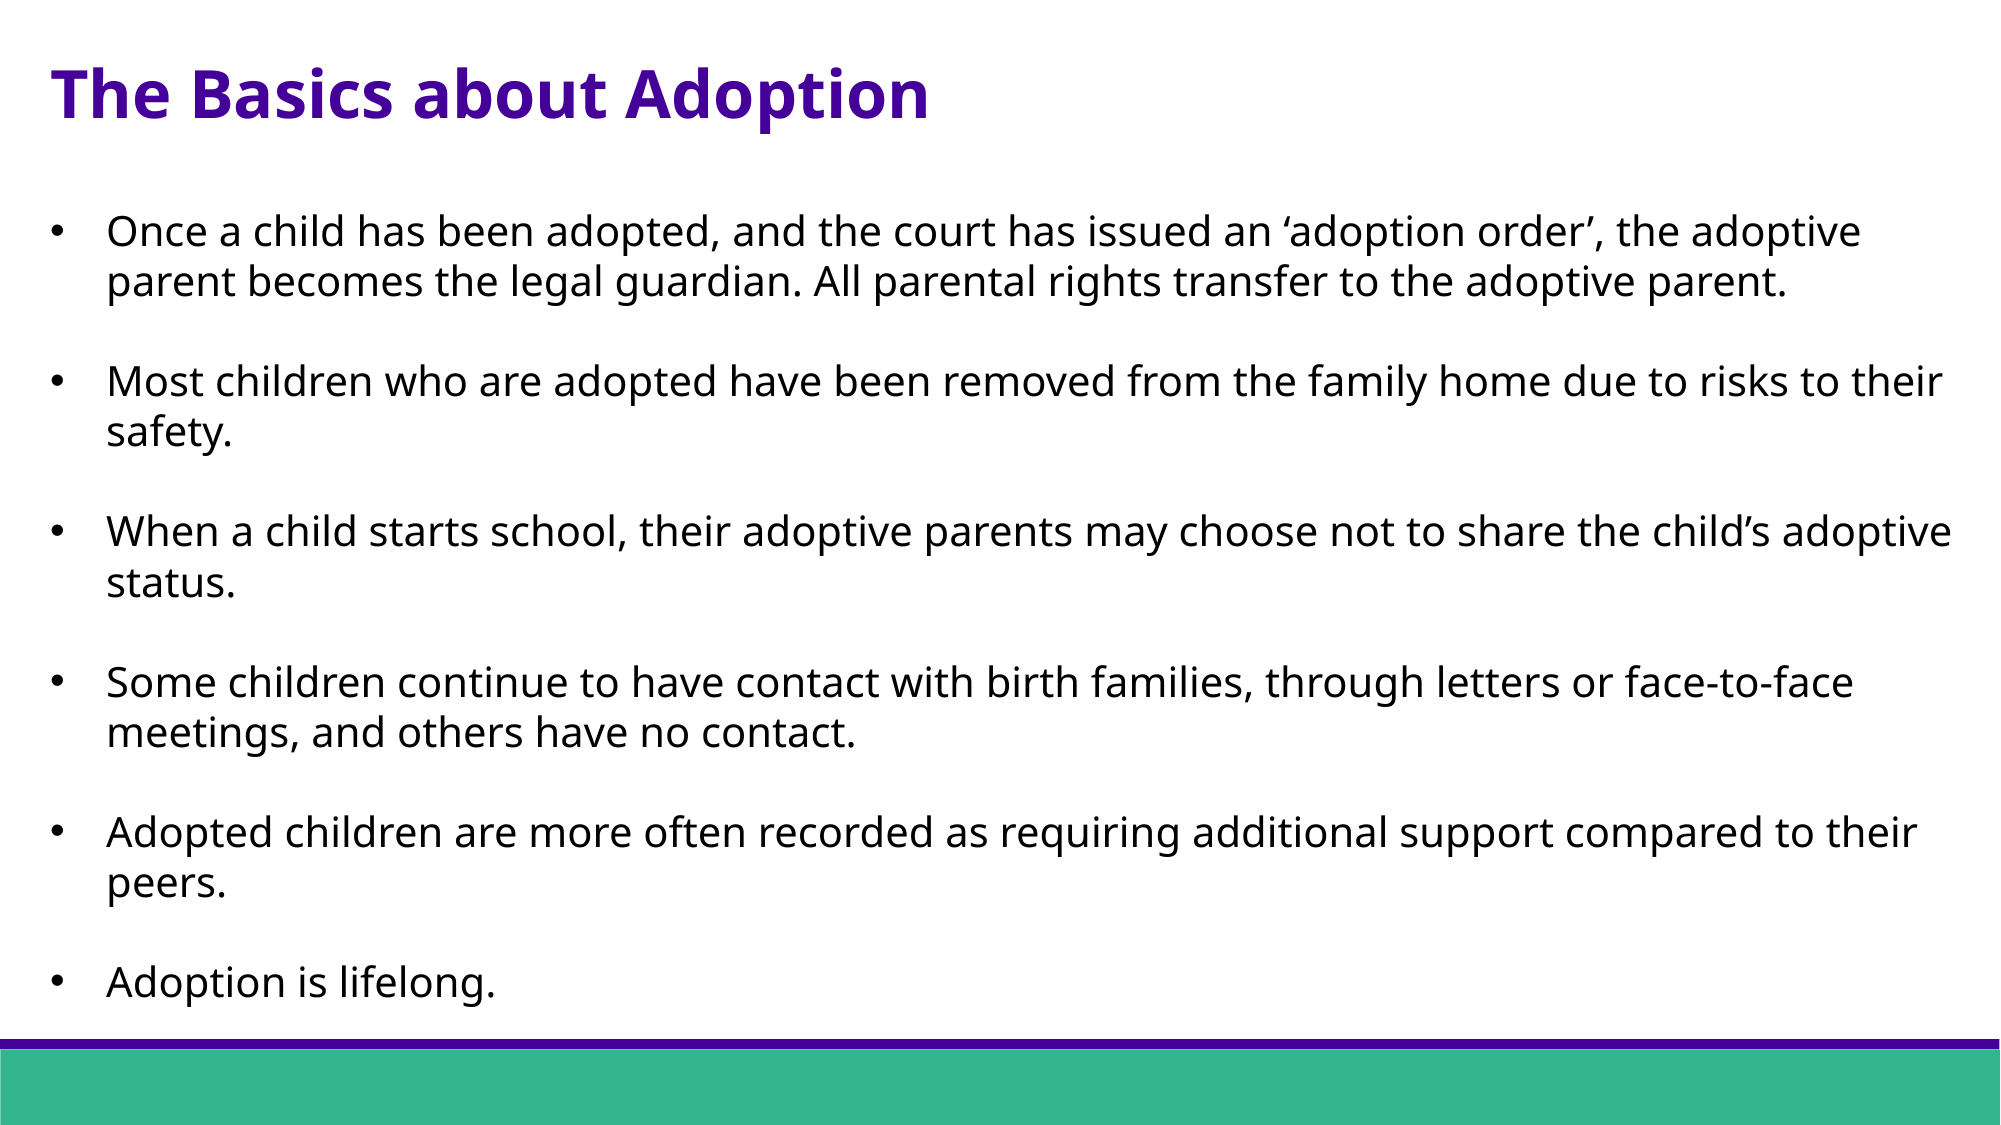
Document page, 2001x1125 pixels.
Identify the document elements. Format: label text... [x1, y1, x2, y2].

text_box Once a child has been adopted, and the court has issued an ‘adoption order’, the adoptive parent becomes the legal guardian. All parental rights transfer to the adoptive parent. Most children who are adopted have been removed from the family home due to risks to their safety. When a child starts school, their adoptive parents may choose not to share the child’s adoptive status. Some children continue to have contact with birth families, through letters or face-to-face meetings, and others have no contact. Adopted children are more often recorded as requiring additional support compared to their peers. Adoption is lifelong. [50, 205, 1964, 877]
title The Basics about Adoption [50, 61, 1758, 139]
